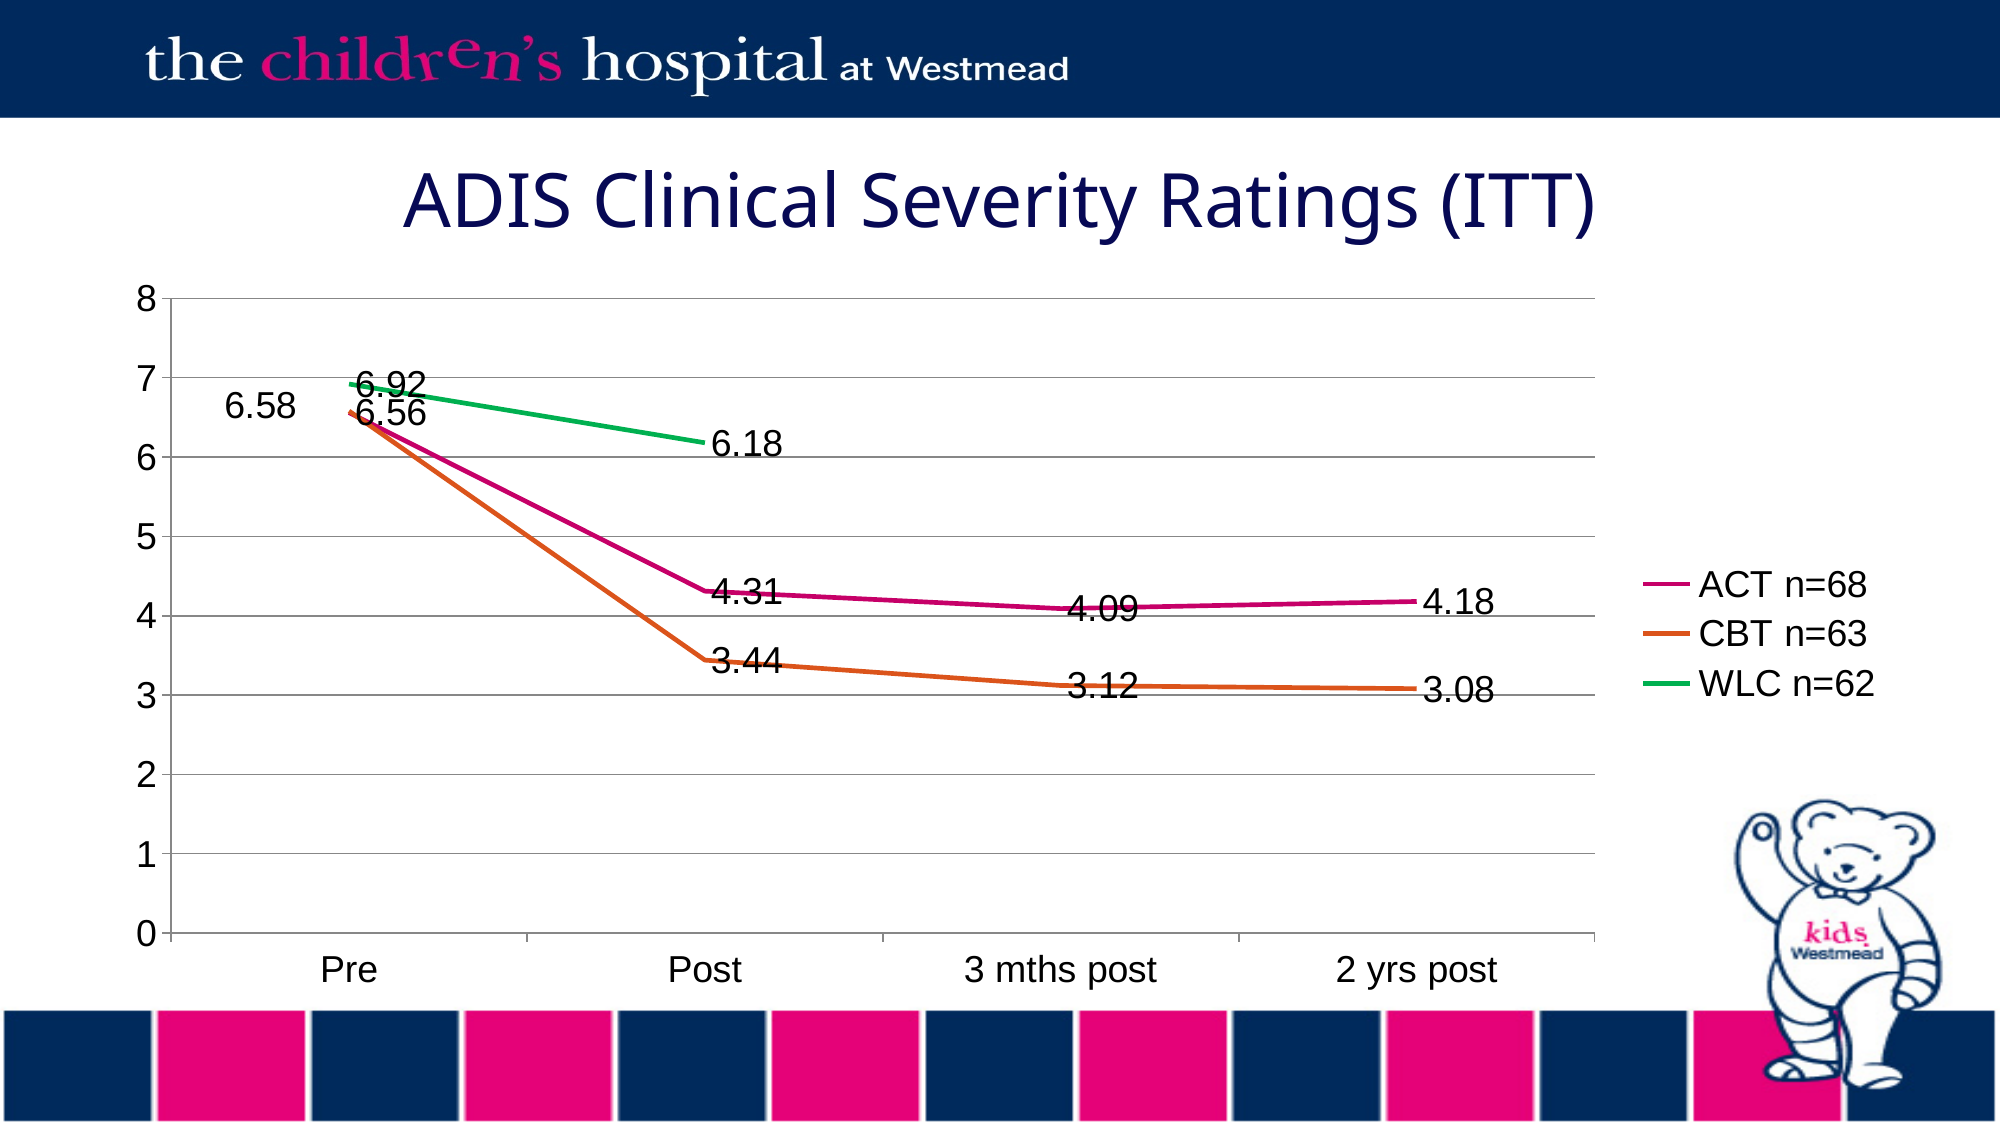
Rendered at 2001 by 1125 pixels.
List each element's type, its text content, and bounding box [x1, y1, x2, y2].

picture [0, 794, 2000, 1125]
picture [0, 0, 2000, 118]
title ADIS Clinical Severity Ratings (ITT) [150, 137, 1850, 258]
chart [99, 262, 1901, 1006]
